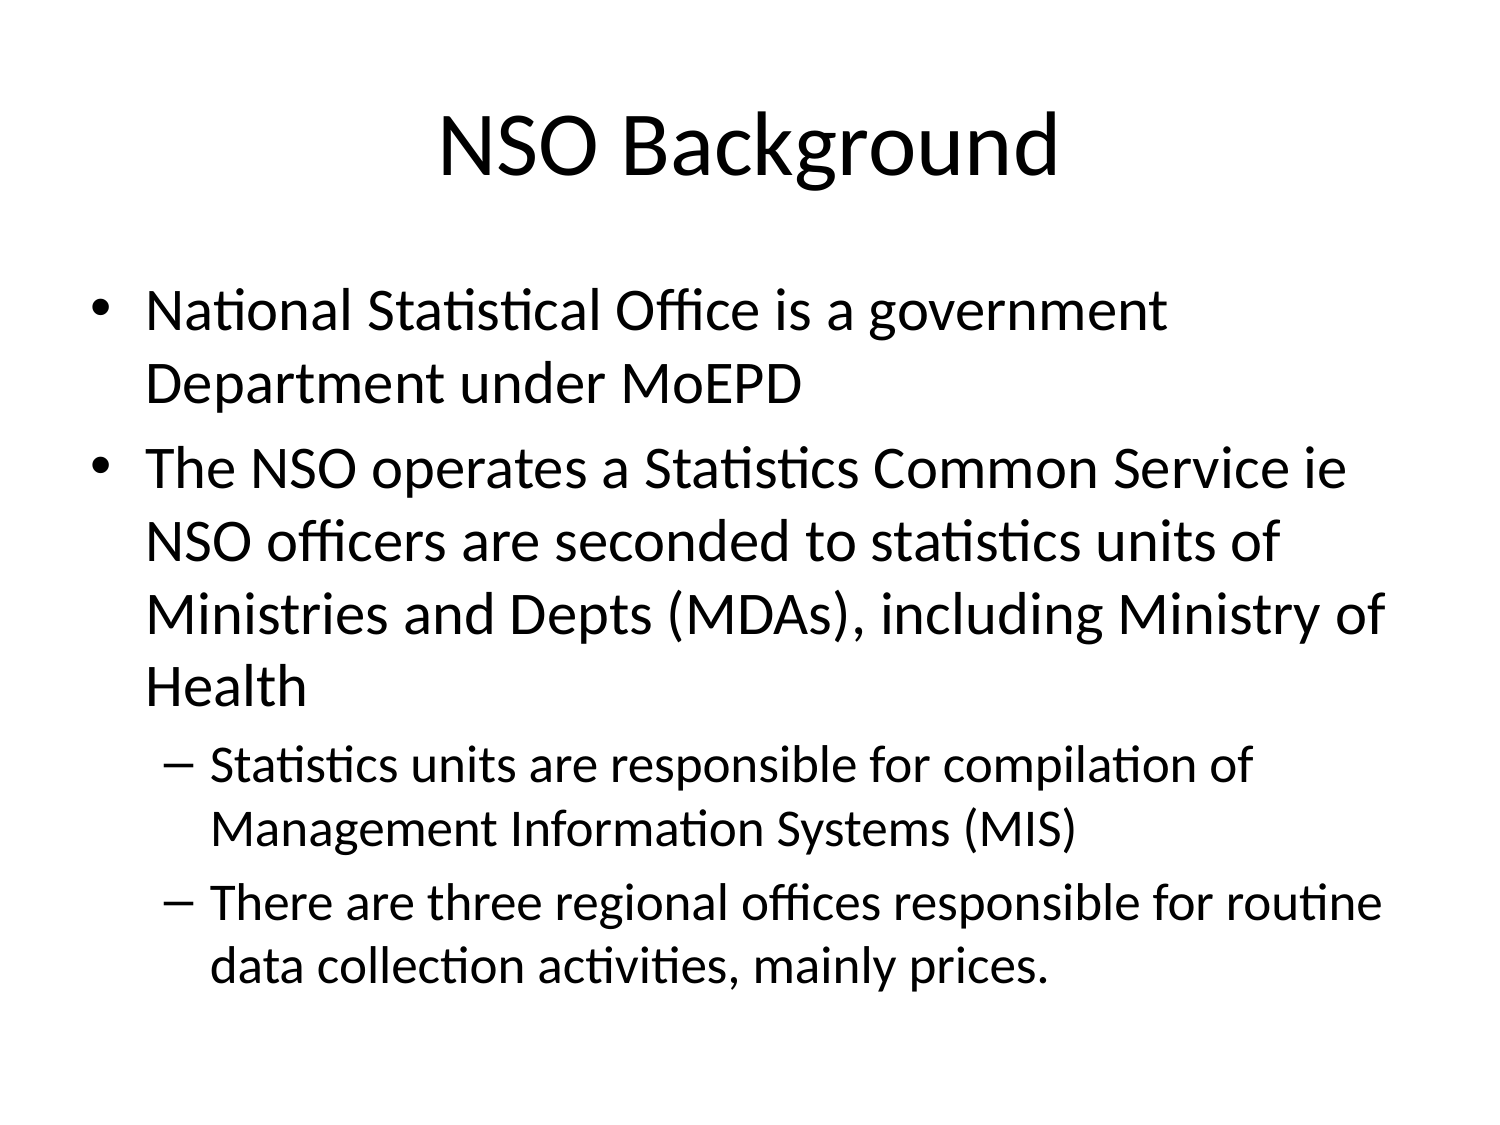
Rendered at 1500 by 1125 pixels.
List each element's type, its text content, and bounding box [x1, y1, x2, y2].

list National Statistical Office is a government Department under MoEPD The NSO operates a Statistics Common Service ie NSO officers are seconded to statistics units of Ministries and Depts (MDAs), including Ministry of Health Statistics units are responsible for compilation of Management Information Systems (MIS) There are three regional offices responsible for routine data collection activities, mainly prices. [75, 262, 1425, 1005]
title NSO Background [75, 45, 1425, 233]
